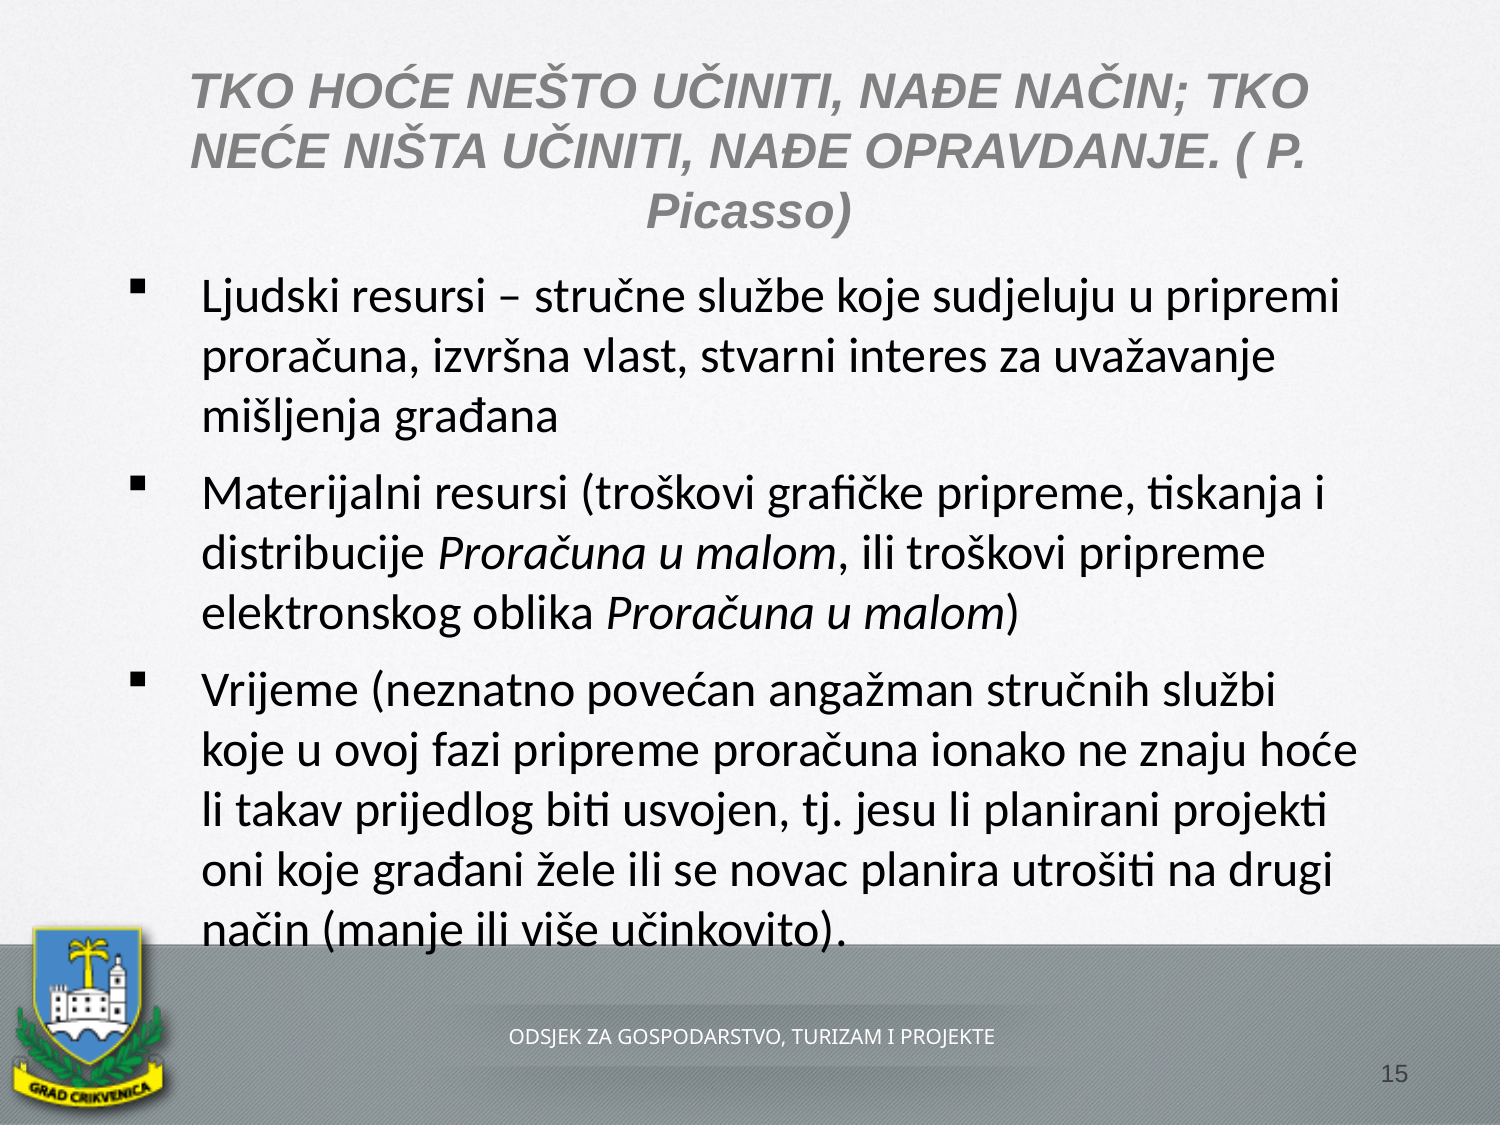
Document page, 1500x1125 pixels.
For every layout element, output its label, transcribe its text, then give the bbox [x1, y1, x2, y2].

text_box TKO HOĆE NEŠTO UČINITI, NAĐE NAČIN; TKO NEĆE NIŠTA UČINITI, NAĐE OPRAVDANJE. ( P. Picasso) [111, 42, 1387, 255]
text_box Ljudski resursi – stručne službe koje sudjeluju u pripremi proračuna, izvršna vlast, stvarni interes za uvažavanje mišljenja građana Materijalni resursi (troškovi grafičke pripreme, tiskanja i distribucije Proračuna u malom, ili troškovi pripreme elektronskog oblika Proračuna u malom) Vrijeme (neznatno povećan angažman stručnih službi koje u ovoj fazi pripreme proračuna ionako ne znaju hoće li takav prijedlog biti usvojen, tj. jesu li planirani projekti oni koje građani žele ili se novac planira utrošiti na drugi način (manje ili više učinkovito). [111, 255, 1387, 1025]
picture [0, 0, 1500, 1125]
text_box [97, 363, 520, 586]
text_box ODSJEK ZA GOSPODARSTVO, TURIZAM I PROJEKTE [493, 1025, 1010, 1057]
slide_number 15 [1074, 1034, 1424, 1110]
